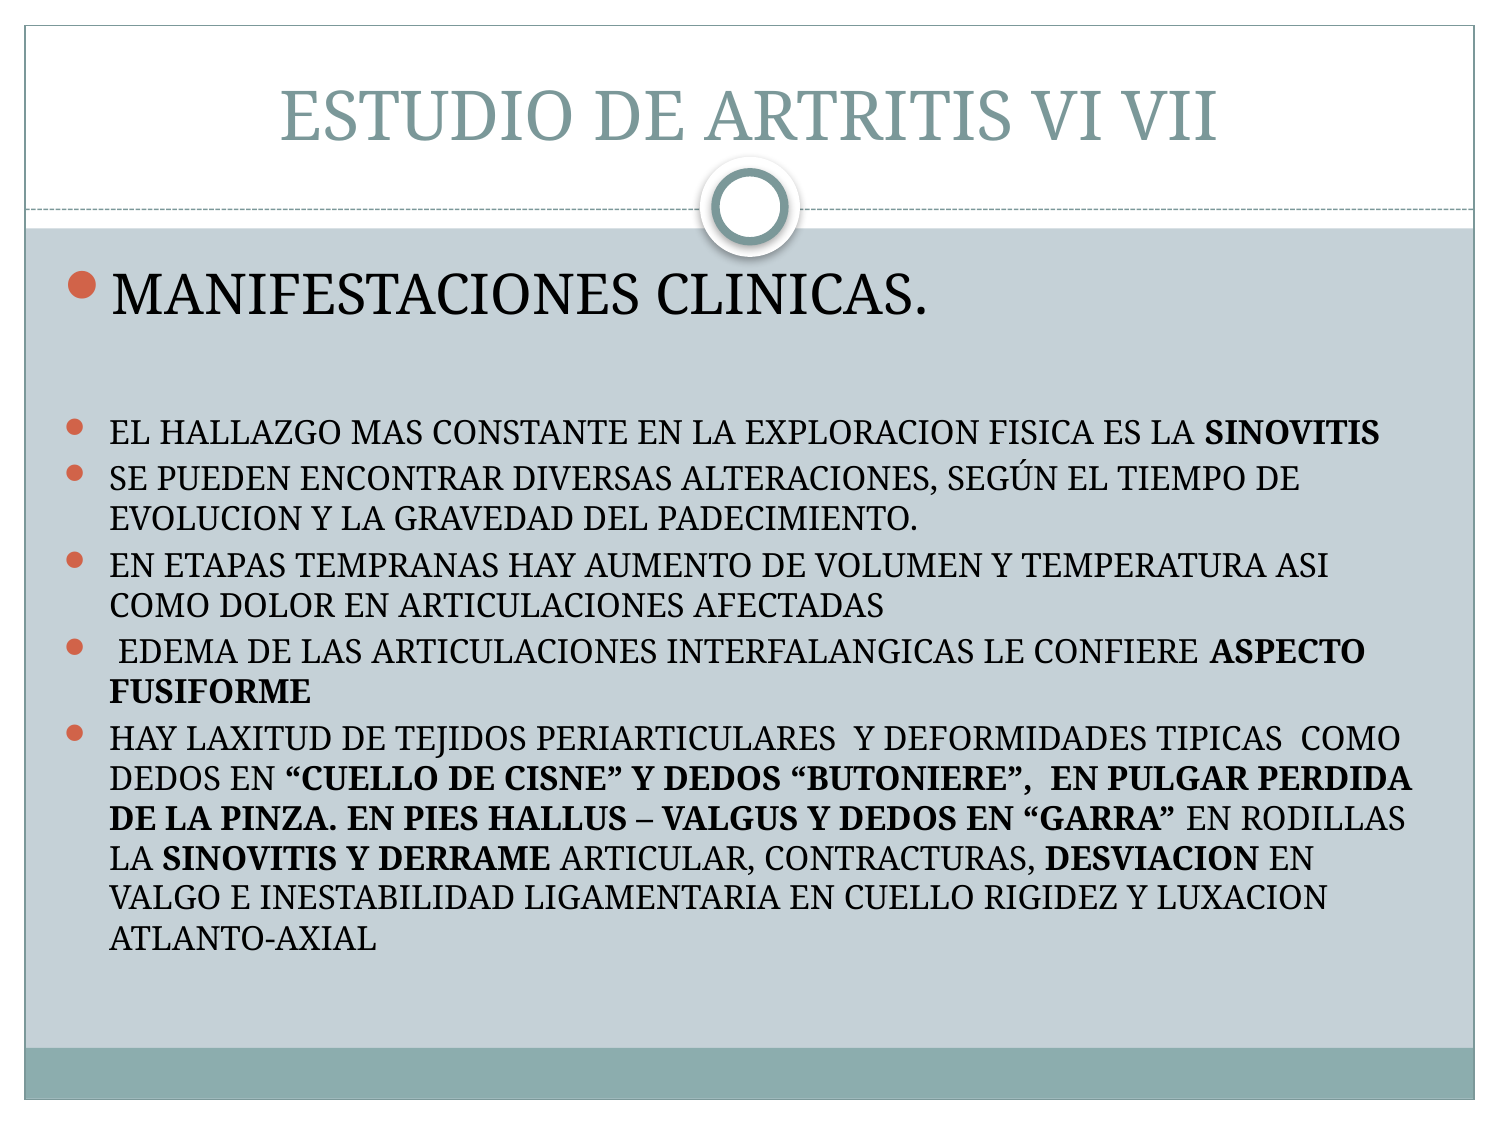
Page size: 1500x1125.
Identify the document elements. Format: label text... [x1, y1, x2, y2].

list MANIFESTACIONES CLINICAS. EL HALLAZGO MAS CONSTANTE EN LA EXPLORACION FISICA ES LA SINOVITIS SE PUEDEN ENCONTRAR DIVERSAS ALTERACIONES, SEGÚN EL TIEMPO DE EVOLUCION Y LA GRAVEDAD DEL PADECIMIENTO. EN ETAPAS TEMPRANAS HAY AUMENTO DE VOLUMEN Y TEMPERATURA ASI COMO DOLOR EN ARTICULACIONES AFECTADAS EDEMA DE LAS ARTICULACIONES INTERFALANGICAS LE CONFIERE ASPECTO FUSIFORME HAY LAXITUD DE TEJIDOS PERIARTICULARES Y DEFORMIDADES TIPICAS COMO DEDOS EN “CUELLO DE CISNE” Y DEDOS “BUTONIERE”, EN PULGAR PERDIDA DE LA PINZA. EN PIES HALLUS – VALGUS Y DEDOS EN “GARRA” EN RODILLAS LA SINOVITIS Y DERRAME ARTICULAR, CONTRACTURAS, DESVIACION EN VALGO E INESTABILIDAD LIGAMENTARIA EN CUELLO RIGIDEZ Y LUXACION ATLANTO-AXIAL [49, 250, 1445, 1001]
title ESTUDIO DE ARTRITIS VI VII [49, 37, 1450, 162]
